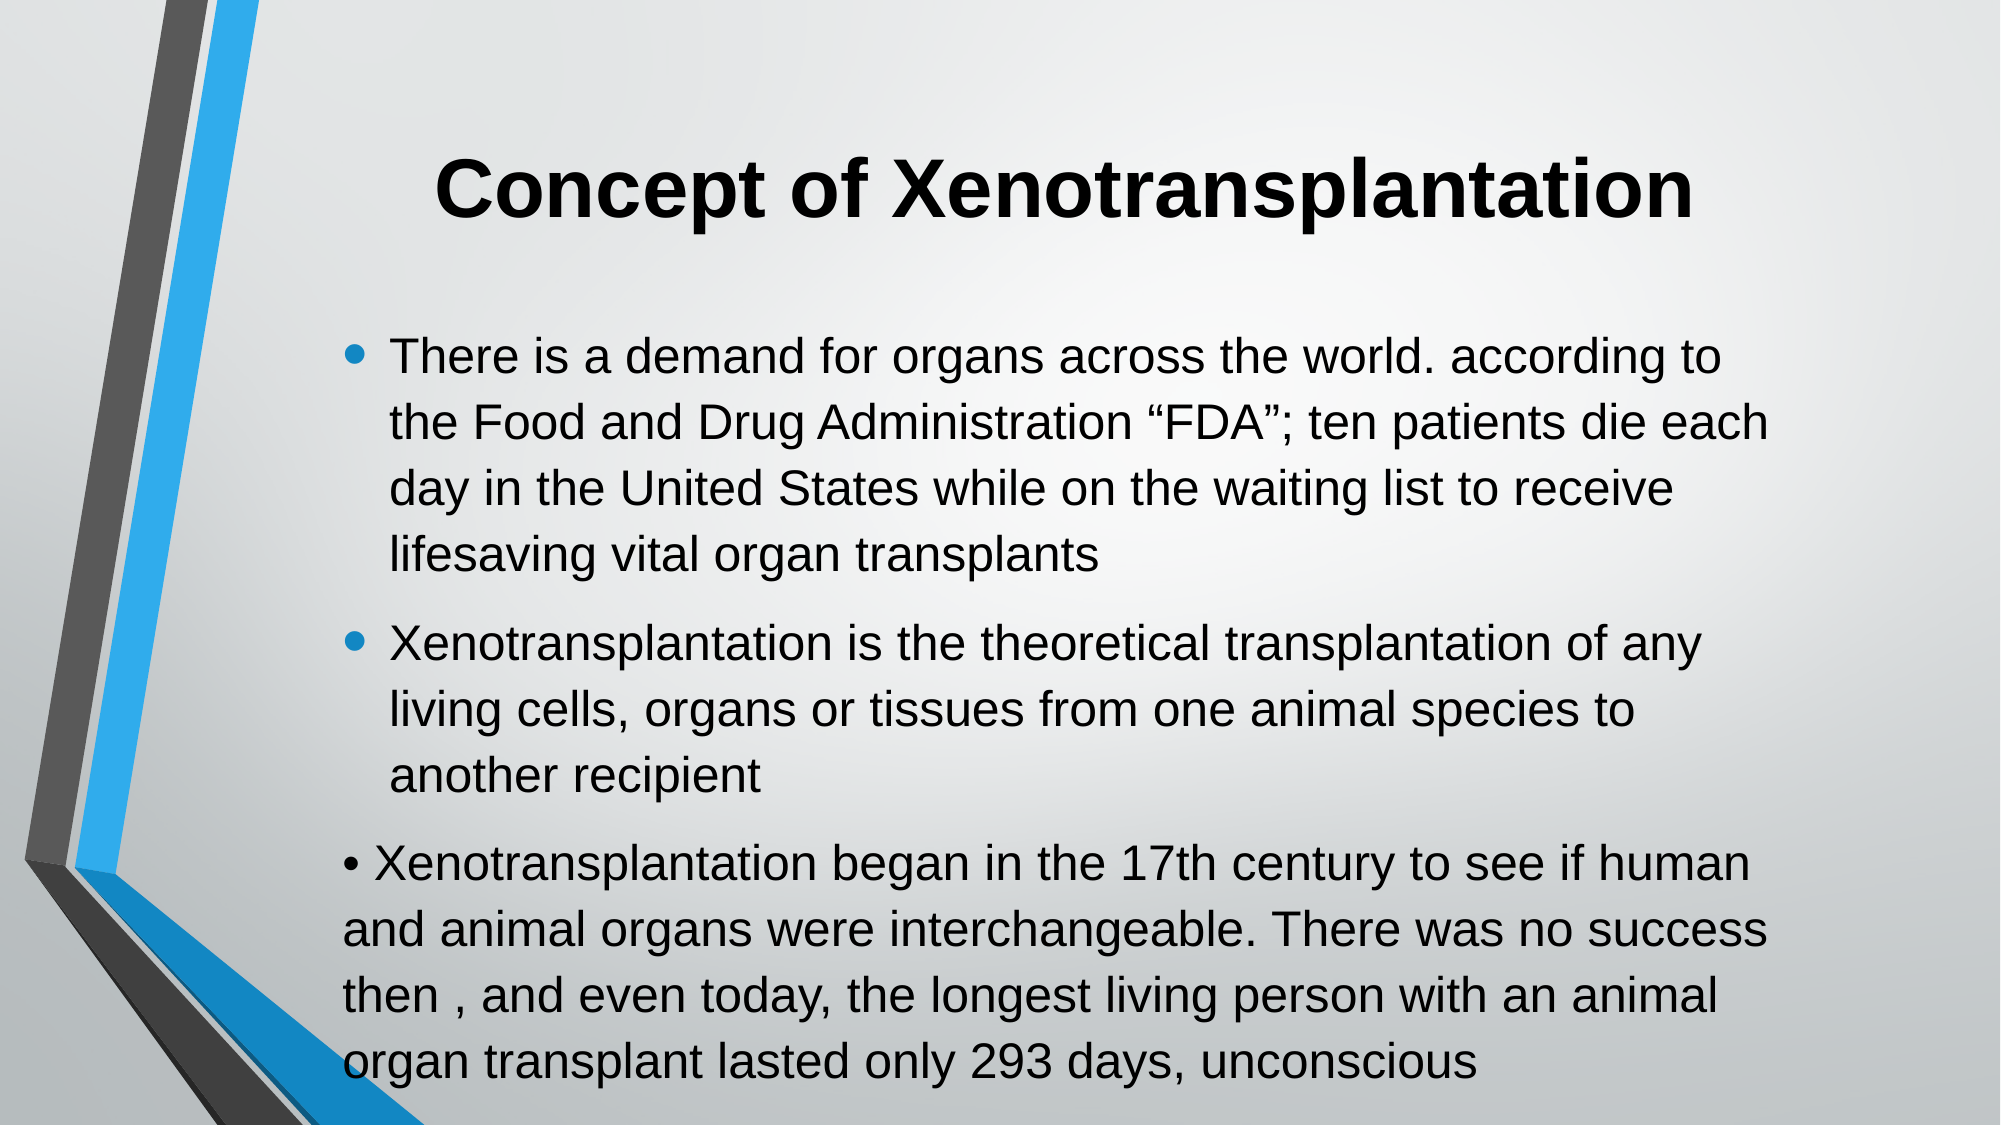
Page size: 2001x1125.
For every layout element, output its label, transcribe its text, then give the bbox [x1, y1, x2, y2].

title Concept of Xenotransplantation [243, 112, 1887, 257]
list There is a demand for organs across the world. according to the Food and Drug Administration “FDA”; ten patients die each day in the United States while on the waiting list to receive lifesaving vital organ transplants Xenotransplantation is the theoretical transplantation of any living cells, organs or tissues from one animal species to another recipient • Xenotransplantation began in the 17th century to see if human and animal organs were interchangeable. There was no success then , and even today, the longest living person with an animal organ transplant lasted only 293 days, unconscious [327, 299, 1816, 1107]
